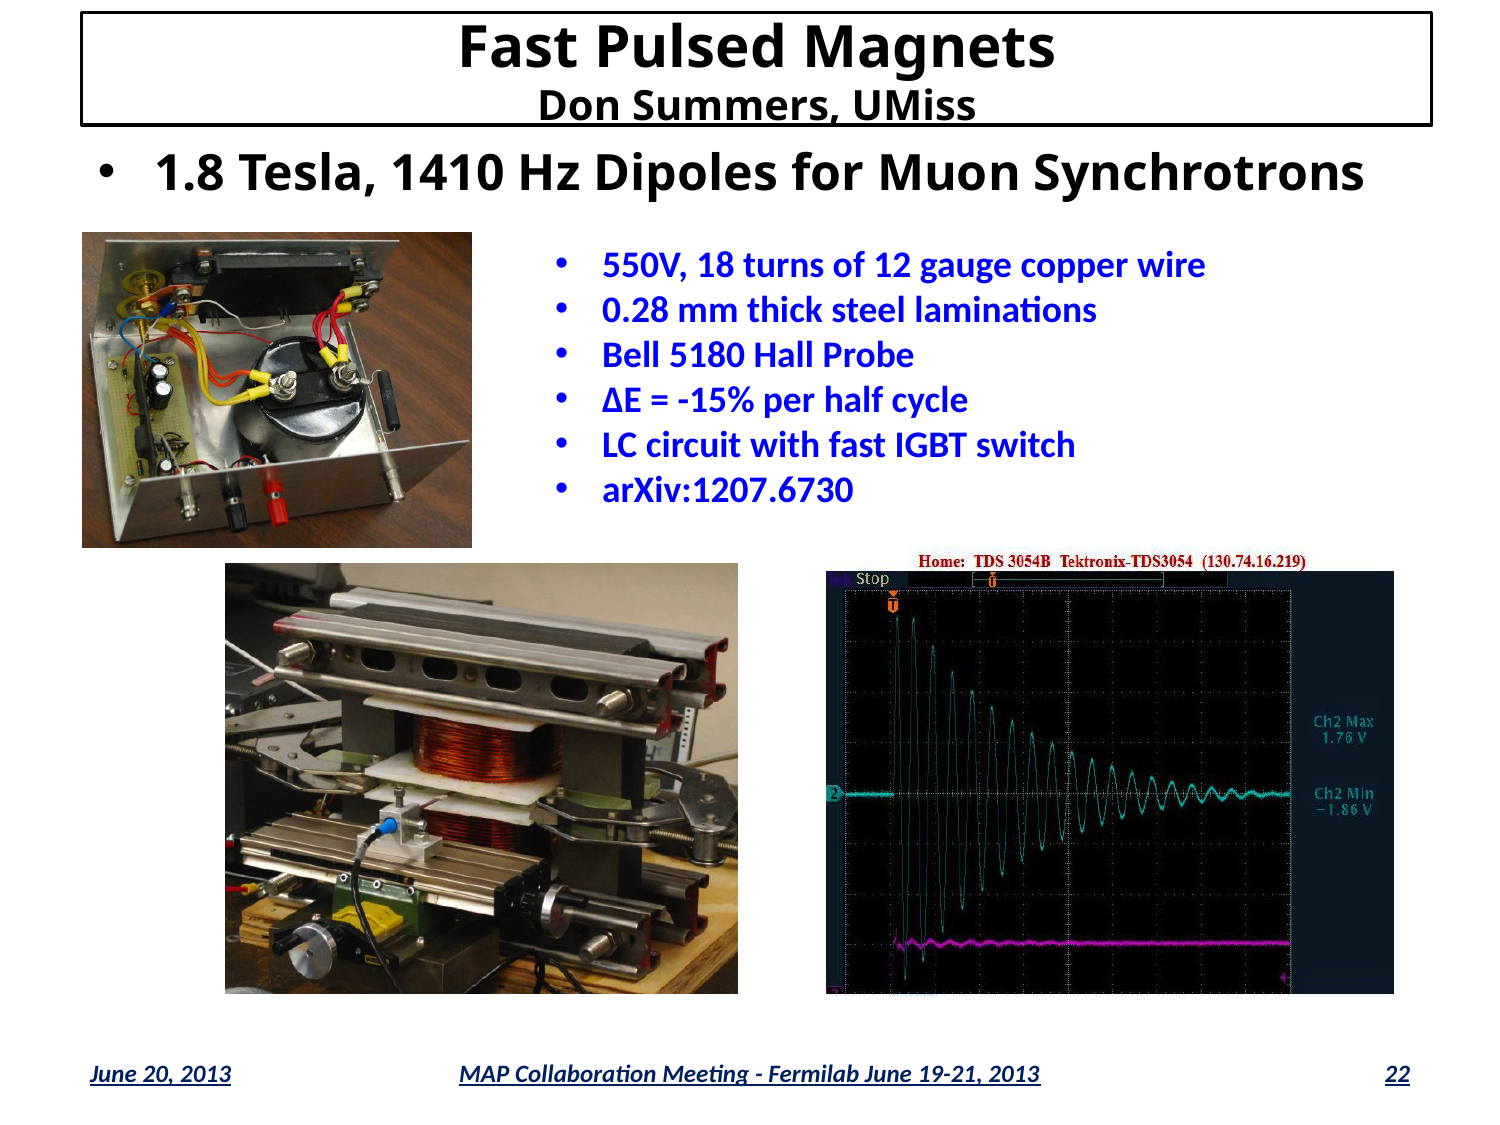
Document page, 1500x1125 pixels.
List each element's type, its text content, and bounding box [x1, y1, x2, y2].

slide_number 22 [1074, 1042, 1425, 1103]
footer MAP Collaboration Meeting - Fermilab June 19-21, 2013 [437, 1042, 1063, 1103]
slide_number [75, 1042, 425, 1103]
picture [224, 563, 738, 994]
list 1.8 Tesla, 1410 Hz Dipoles for Muon Synchrotrons [82, 132, 1433, 962]
text_box 550V, 18 turns of 12 gauge copper wire 0.28 mm thick steel laminations Bell 5180 Hall Probe ∆E = -15% per half cycle LC circuit with fast IGBT switch arXiv:1207.6730 [540, 232, 1222, 518]
picture [824, 546, 1394, 996]
title Fast Pulsed Magnets Don Summers, UMiss [81, 12, 1432, 125]
picture [82, 231, 472, 548]
